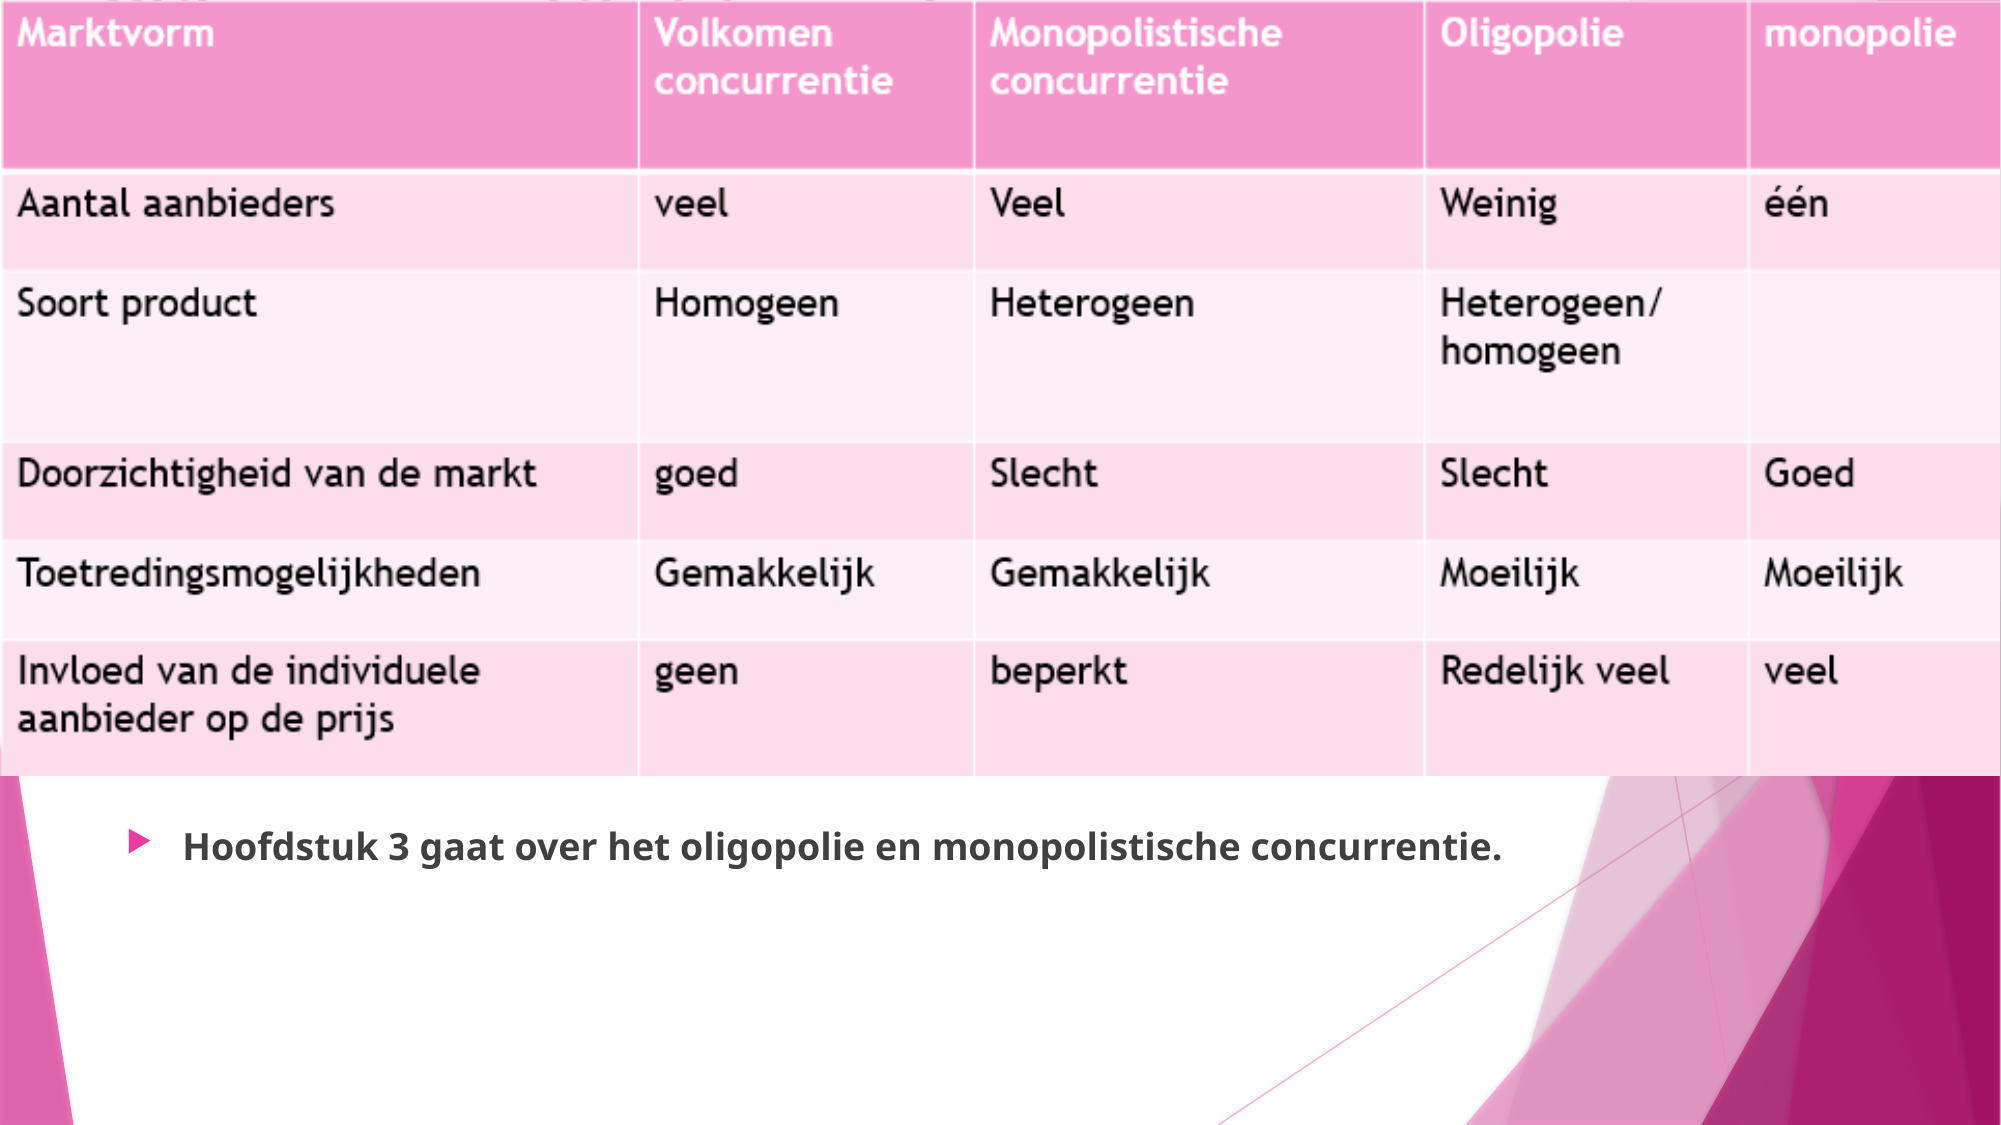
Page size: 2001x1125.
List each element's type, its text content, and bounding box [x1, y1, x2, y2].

list Hoofdstuk 3 gaat over het oligopolie en monopolistische concurrentie. [111, 790, 1593, 1125]
picture [0, 0, 2000, 779]
